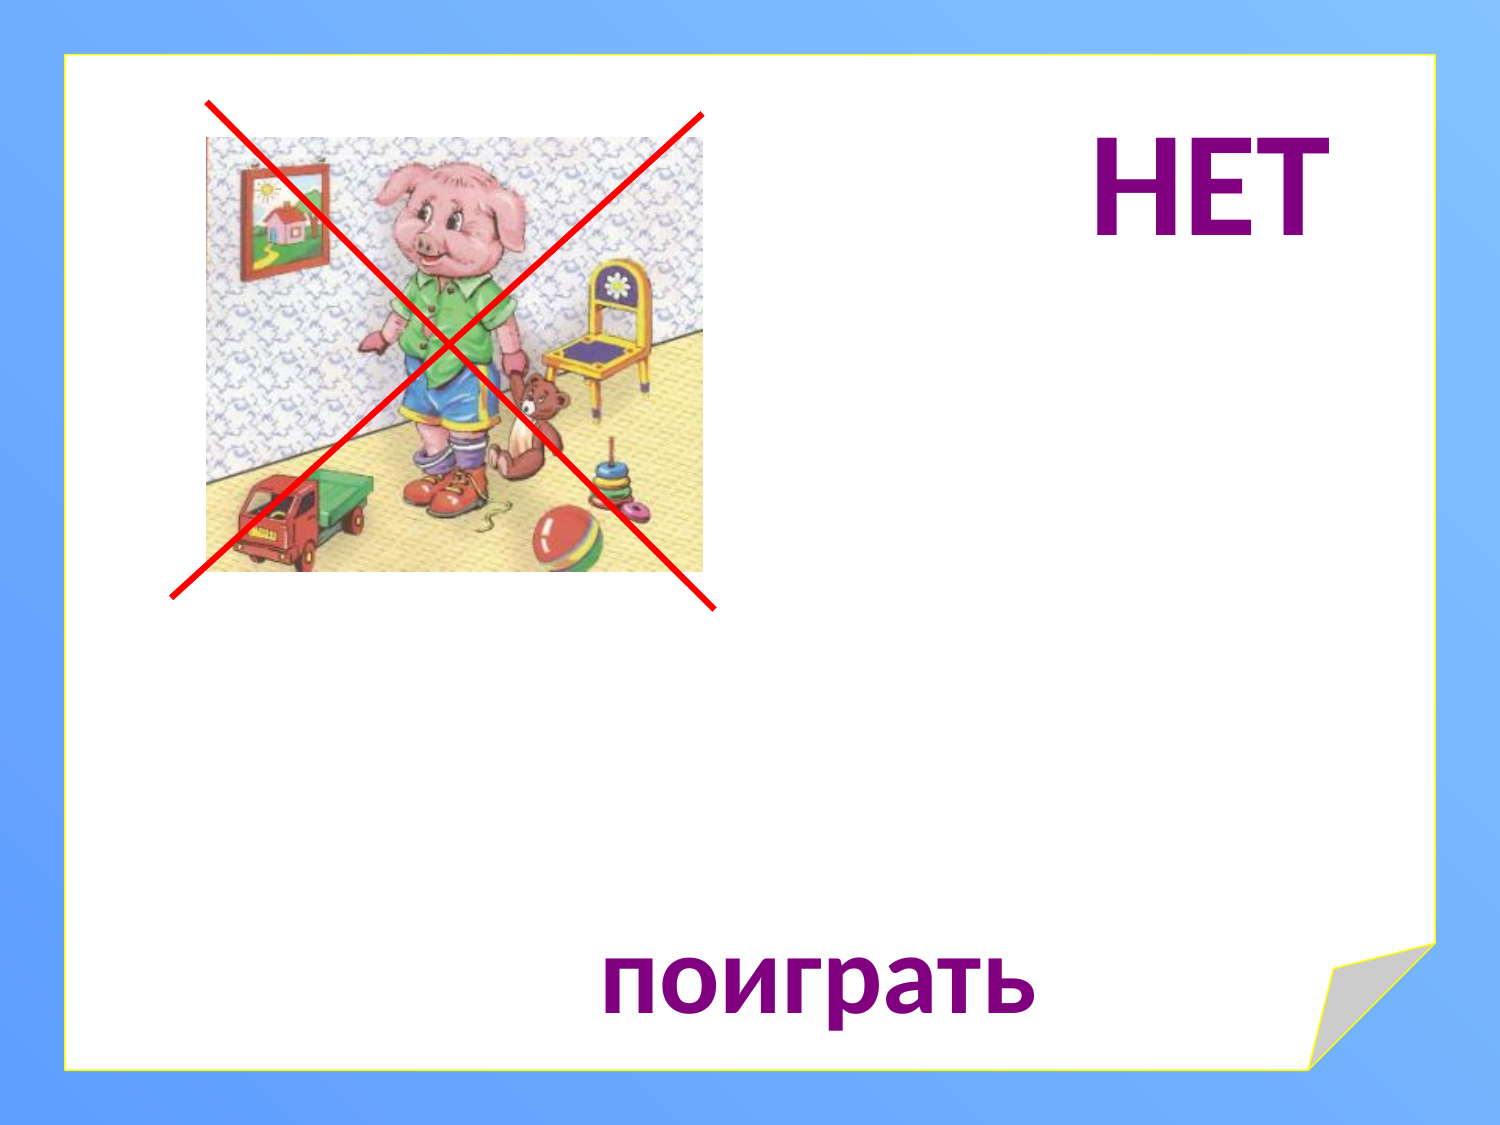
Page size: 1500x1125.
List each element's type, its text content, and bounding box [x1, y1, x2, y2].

text_box поиграть [584, 893, 1053, 1043]
picture [206, 136, 703, 573]
text_box [64, 54, 1436, 1071]
text_box НЕТ [1074, 78, 1347, 273]
